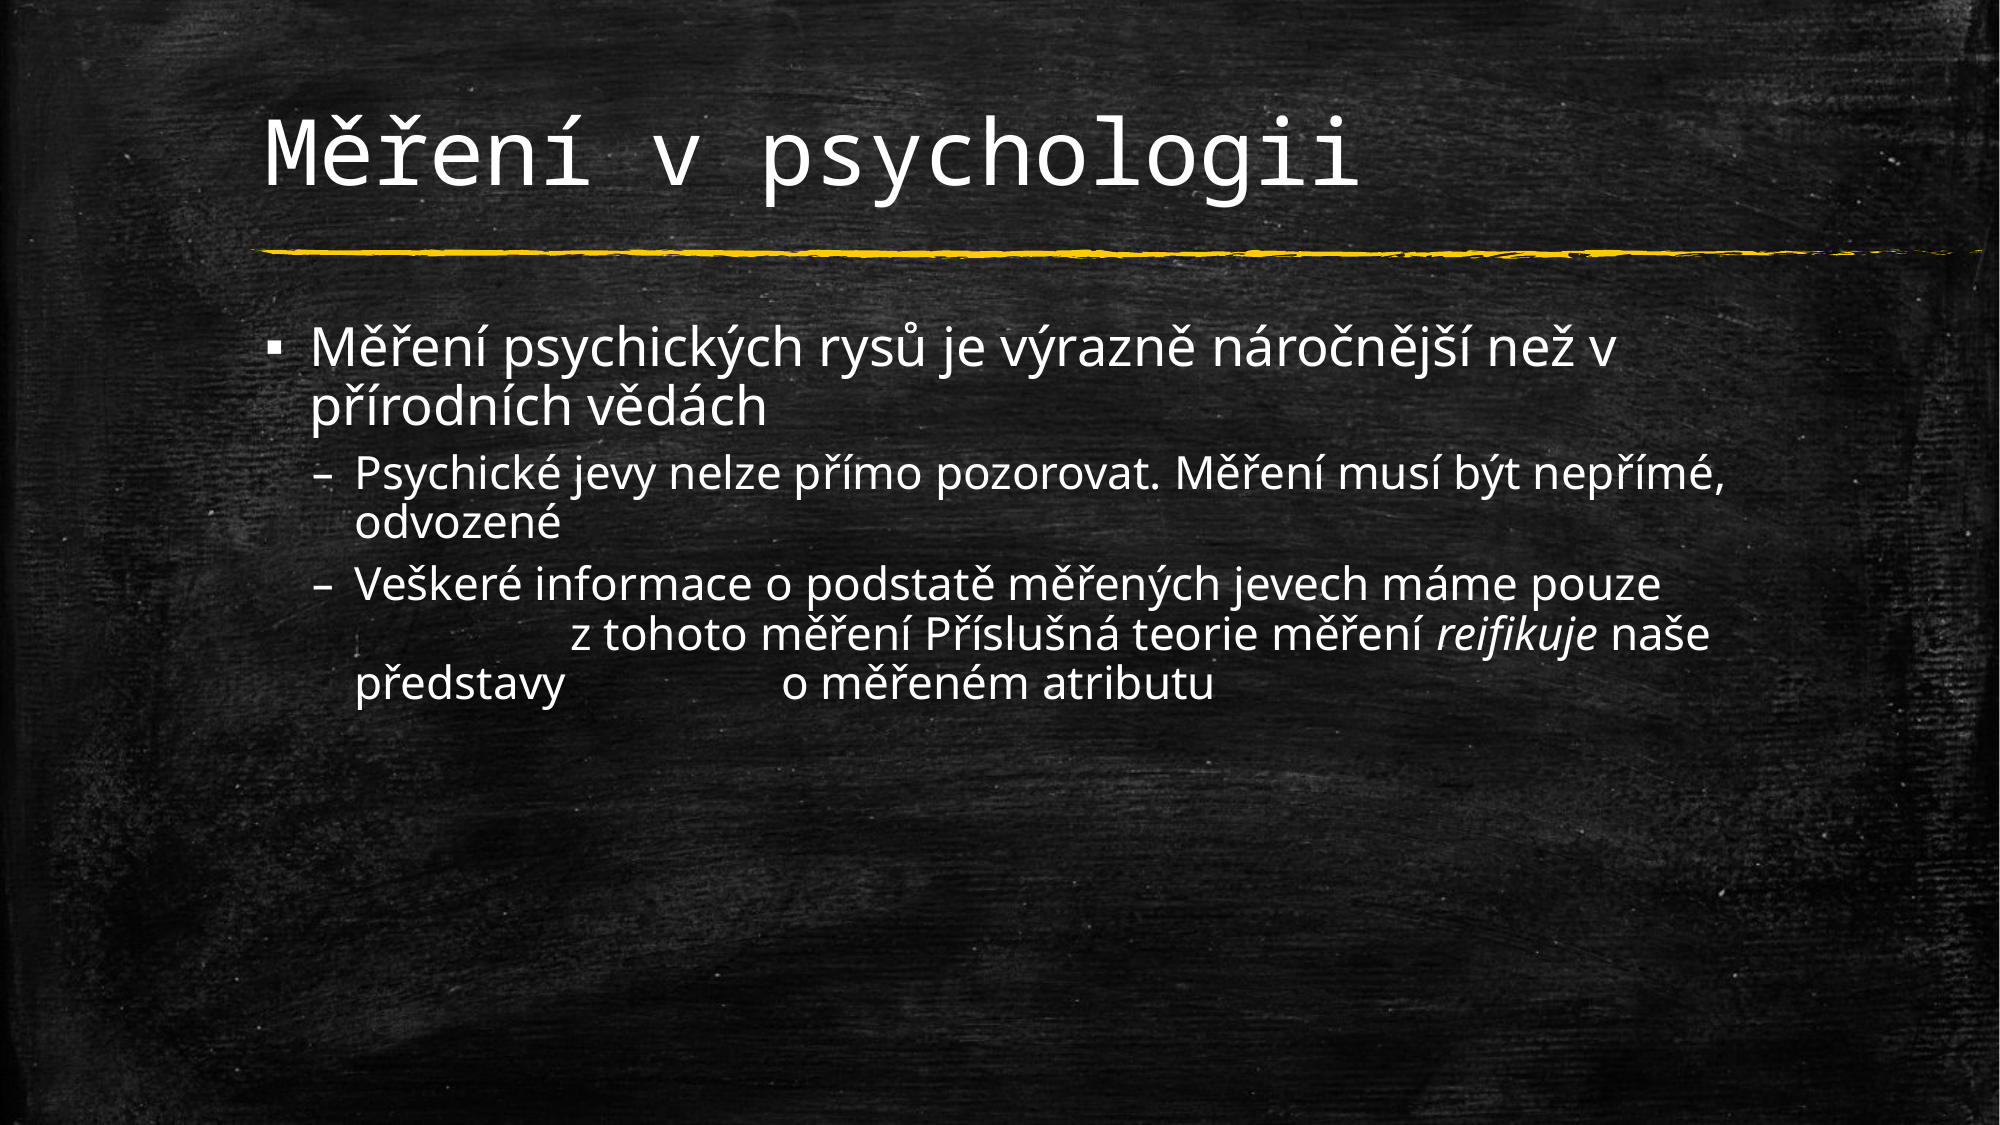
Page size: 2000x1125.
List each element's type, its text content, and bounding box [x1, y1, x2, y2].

title Měření v psychologii [249, 45, 1750, 213]
list Měření psychických rysů je výrazně náročnější než v přírodních vědách Psychické jevy nelze přímo pozorovat. Měření musí být nepřímé, odvozené Veškeré informace o podstatě měřených jevech máme pouze z tohoto měření Příslušná teorie měření reifikuje naše představy o měřeném atributu [249, 312, 1750, 1125]
